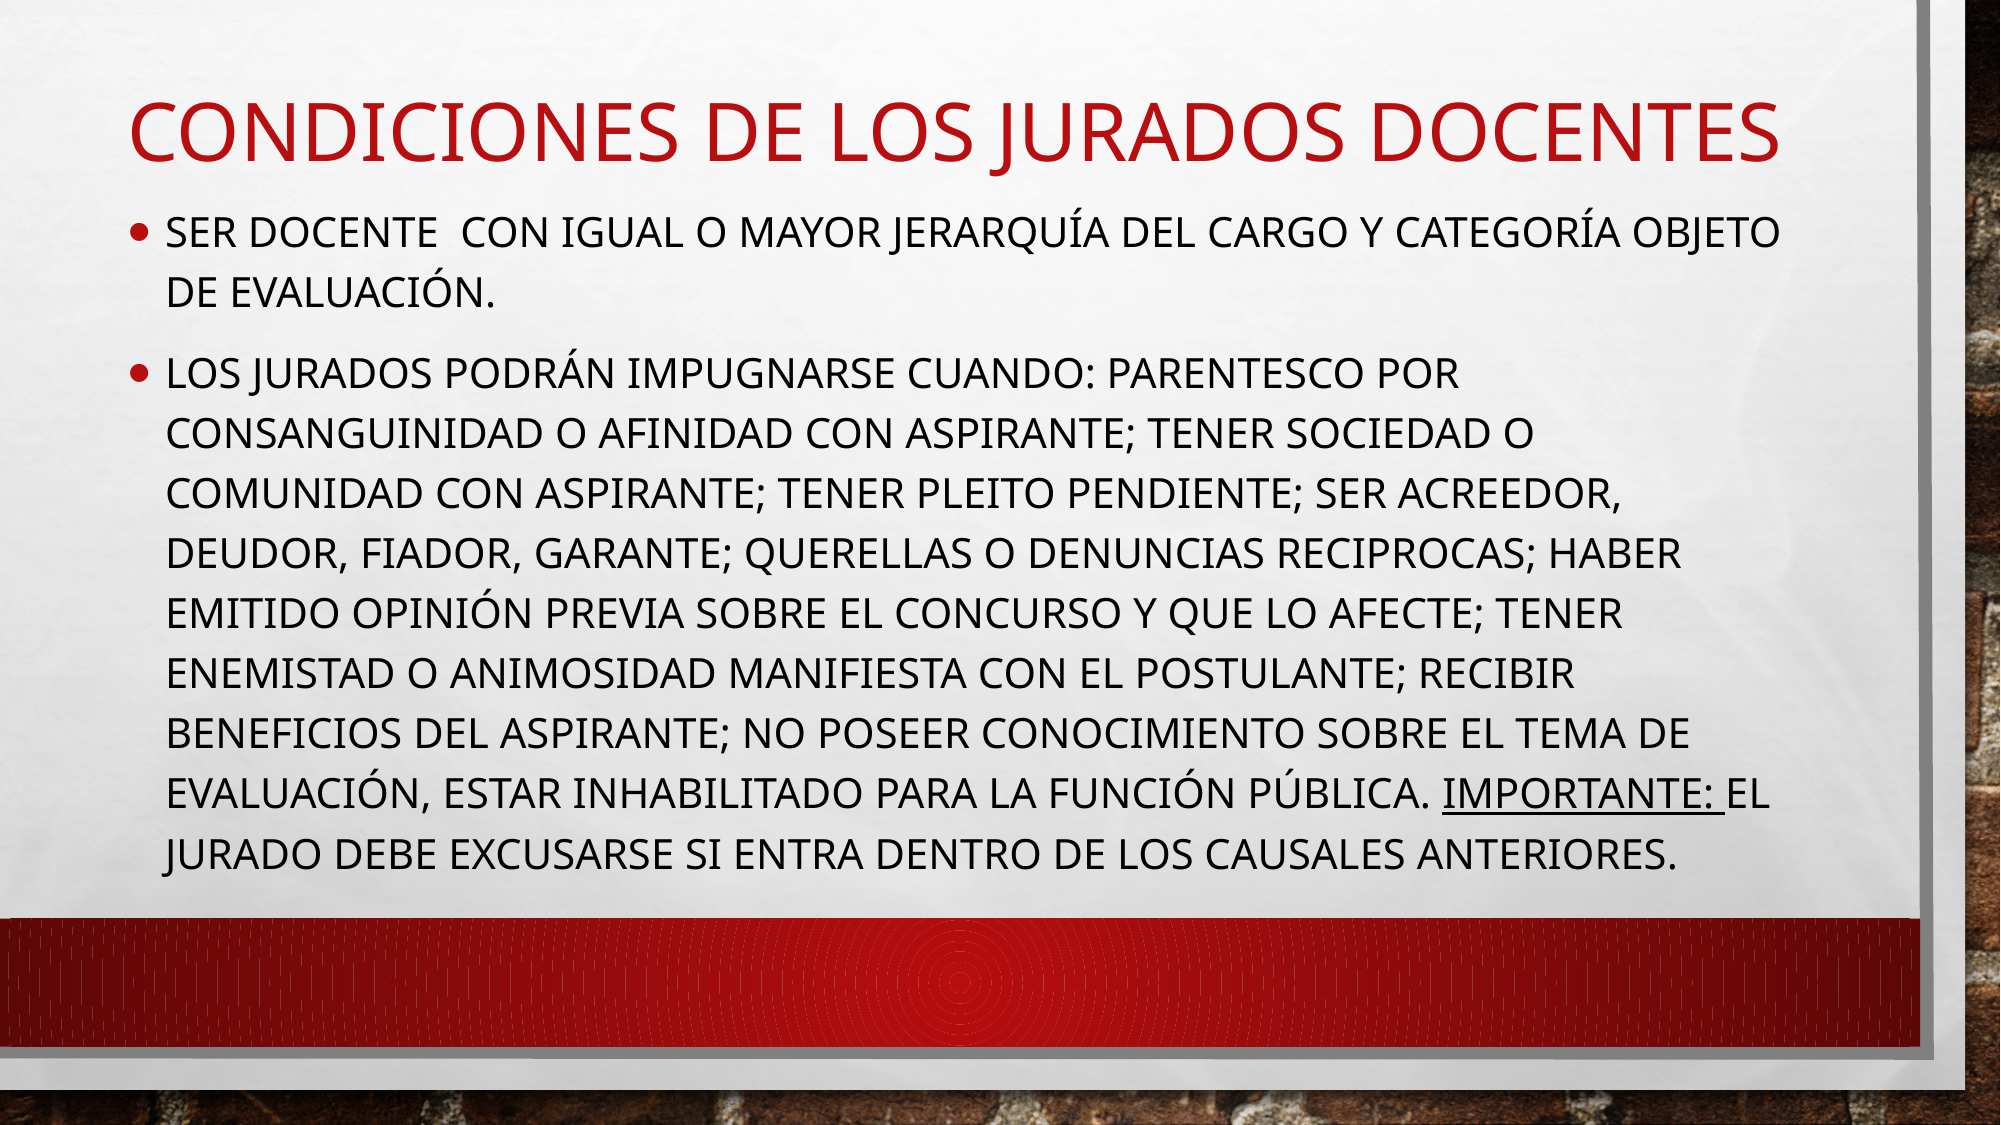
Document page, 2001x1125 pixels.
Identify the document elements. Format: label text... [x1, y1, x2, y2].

picture [0, 0, 2000, 1125]
list Ser docente con igual o mayor jerarquía del cargo y categoría objeto de evaluación. Los jurados podrán impugnarse cuando: parentesco por consanguinidad o afinidad con aspirante; tener sociedad o comunidad con aspirante; tener pleito pendiente; ser acreedor, deudor, fiador, garante; querellas o denuncias reciprocas; haber emitido opinión previa sobre el concurso y que lo afecte; tener enemistad o animosidad manifiesta con el postulante; recibir beneficios del aspirante; no poseer conocimiento sobre el tema de evaluación, estar inhabilitado para la función pública. Importante: el jurado debe excusarse si entra dentro de los causales anteriores. [112, 146, 1818, 927]
title Condiciones de los jurados Docentes [112, 40, 1818, 146]
